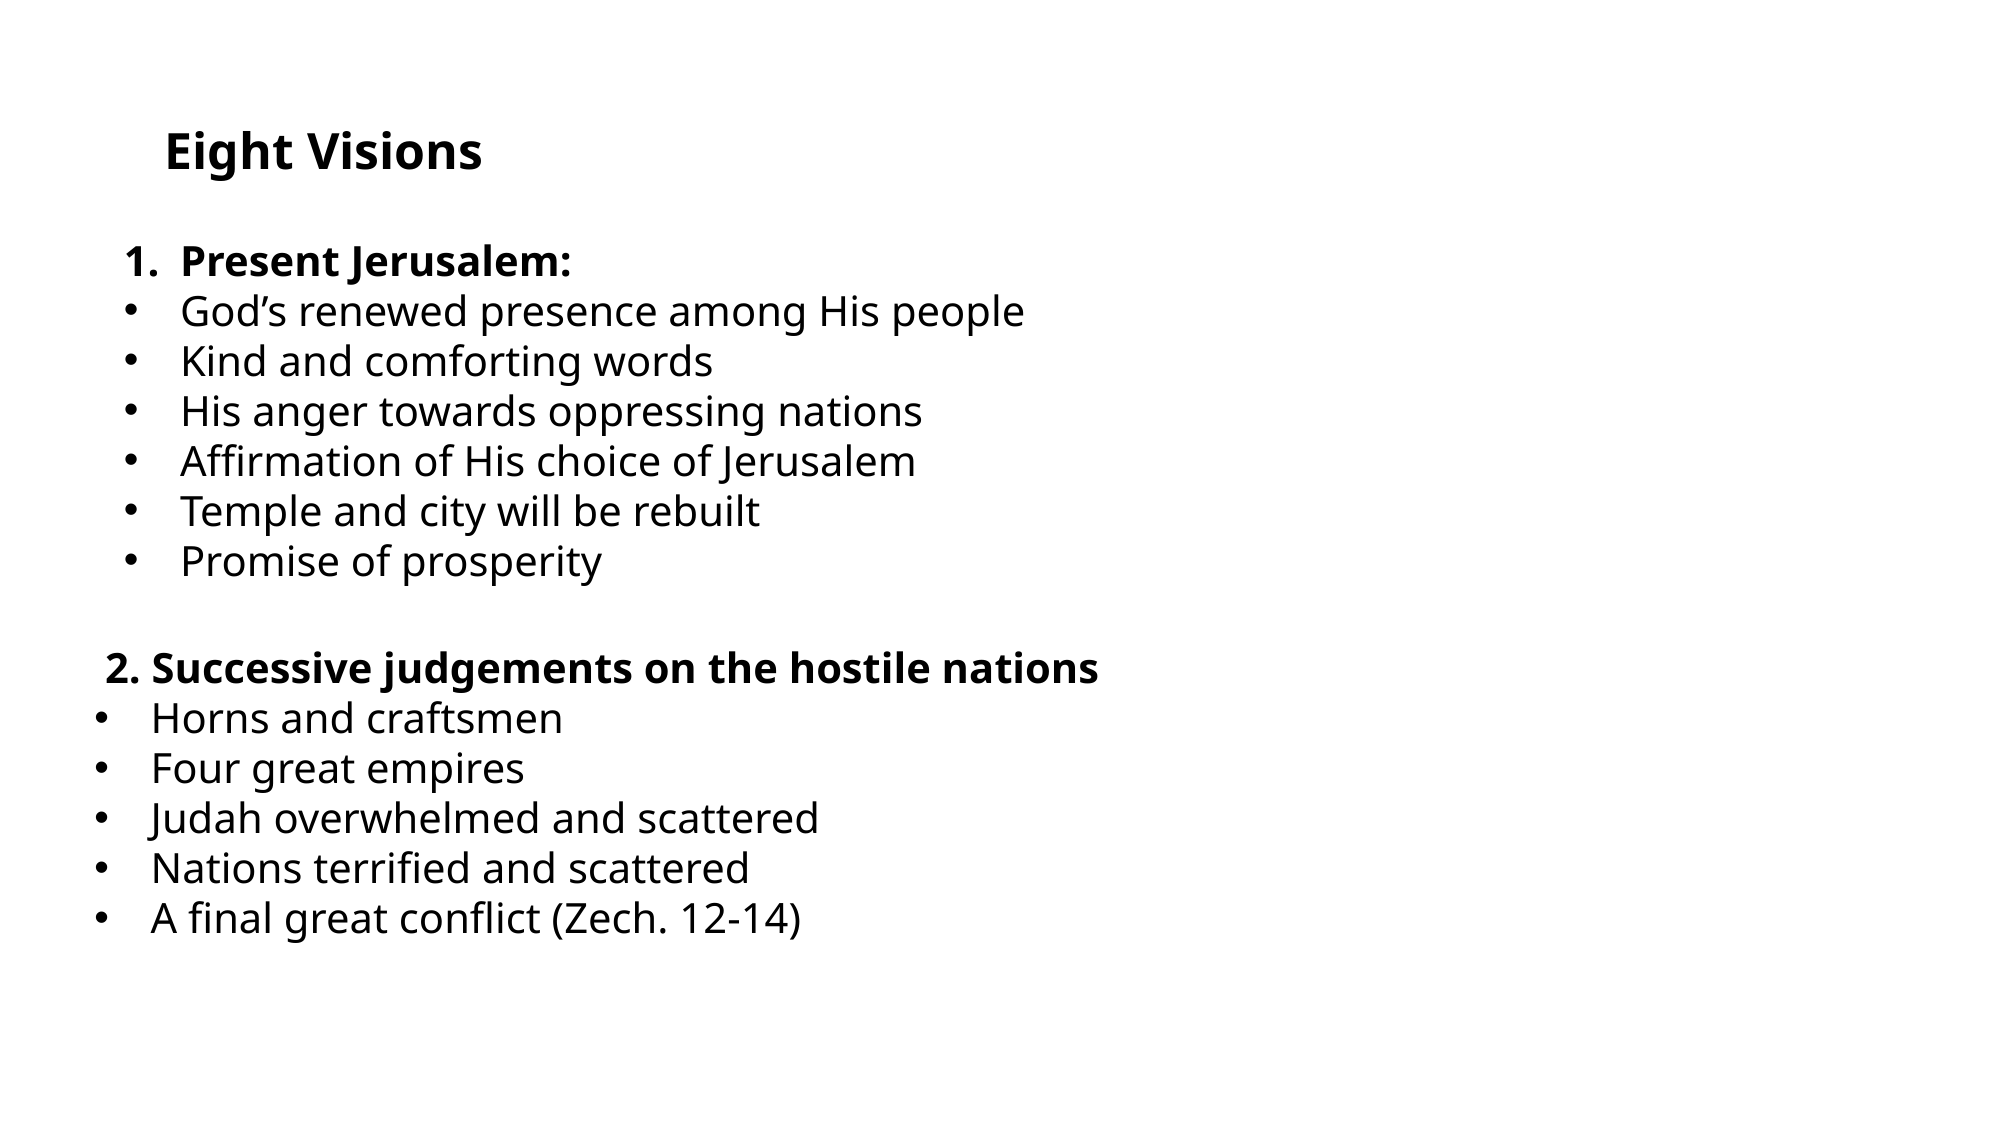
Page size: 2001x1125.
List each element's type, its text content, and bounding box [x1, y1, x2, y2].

text_box Present Jerusalem: God’s renewed presence among His people Kind and comforting words His anger towards oppressing nations Affirmation of His choice of Jerusalem Temple and city will be rebuilt Promise of prosperity [109, 227, 1041, 592]
text_box 2. Successive judgements on the hostile nations Horns and craftsmen Four great empires Judah overwhelmed and scattered Nations terrified and scattered A final great conflict (Zech. 12-14) [79, 634, 1115, 1050]
text_box Eight Visions [149, 112, 499, 187]
